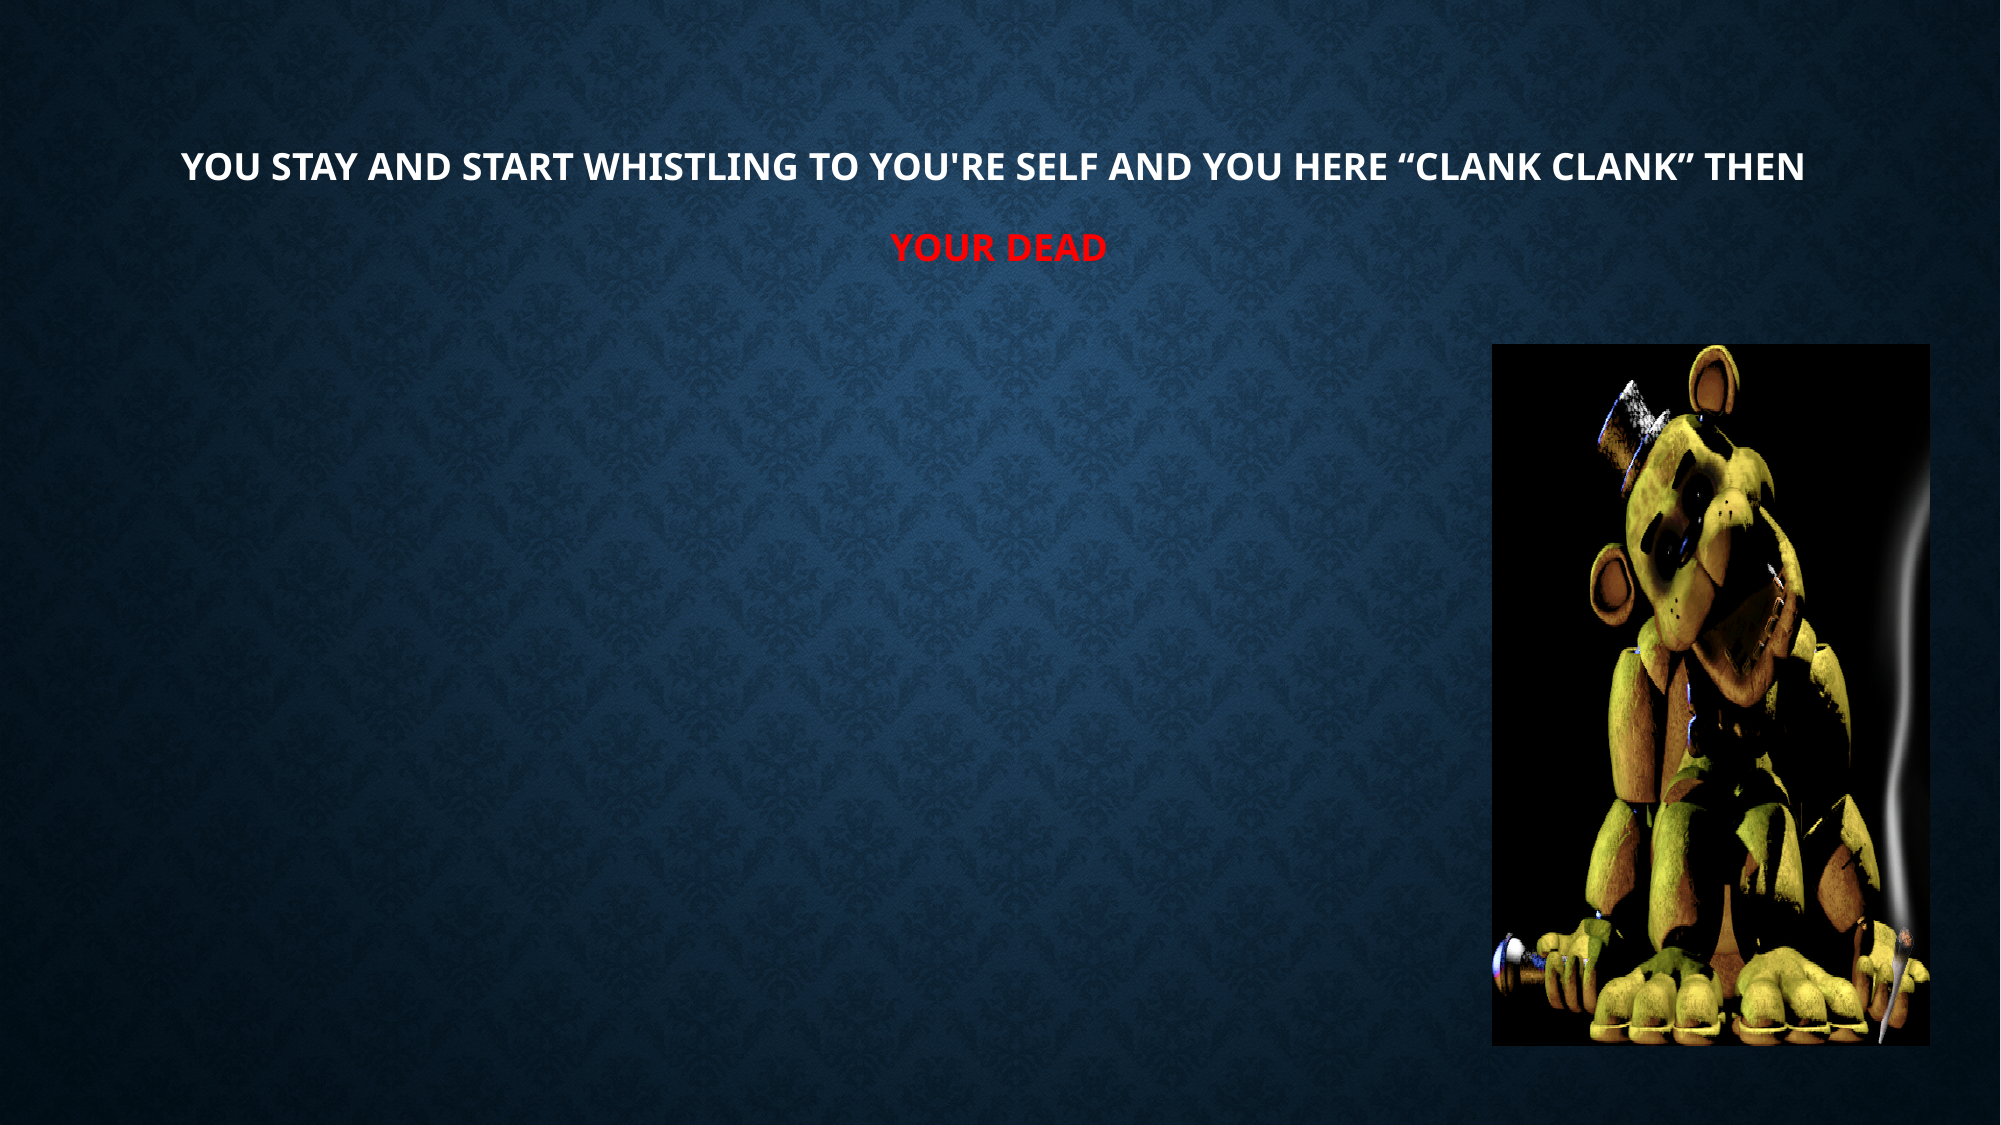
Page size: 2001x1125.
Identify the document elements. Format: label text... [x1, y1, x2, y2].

title You stay and start whistling to you're self and you here “clank clank” then Your Dead [149, 99, 1849, 318]
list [1492, 344, 1930, 1047]
